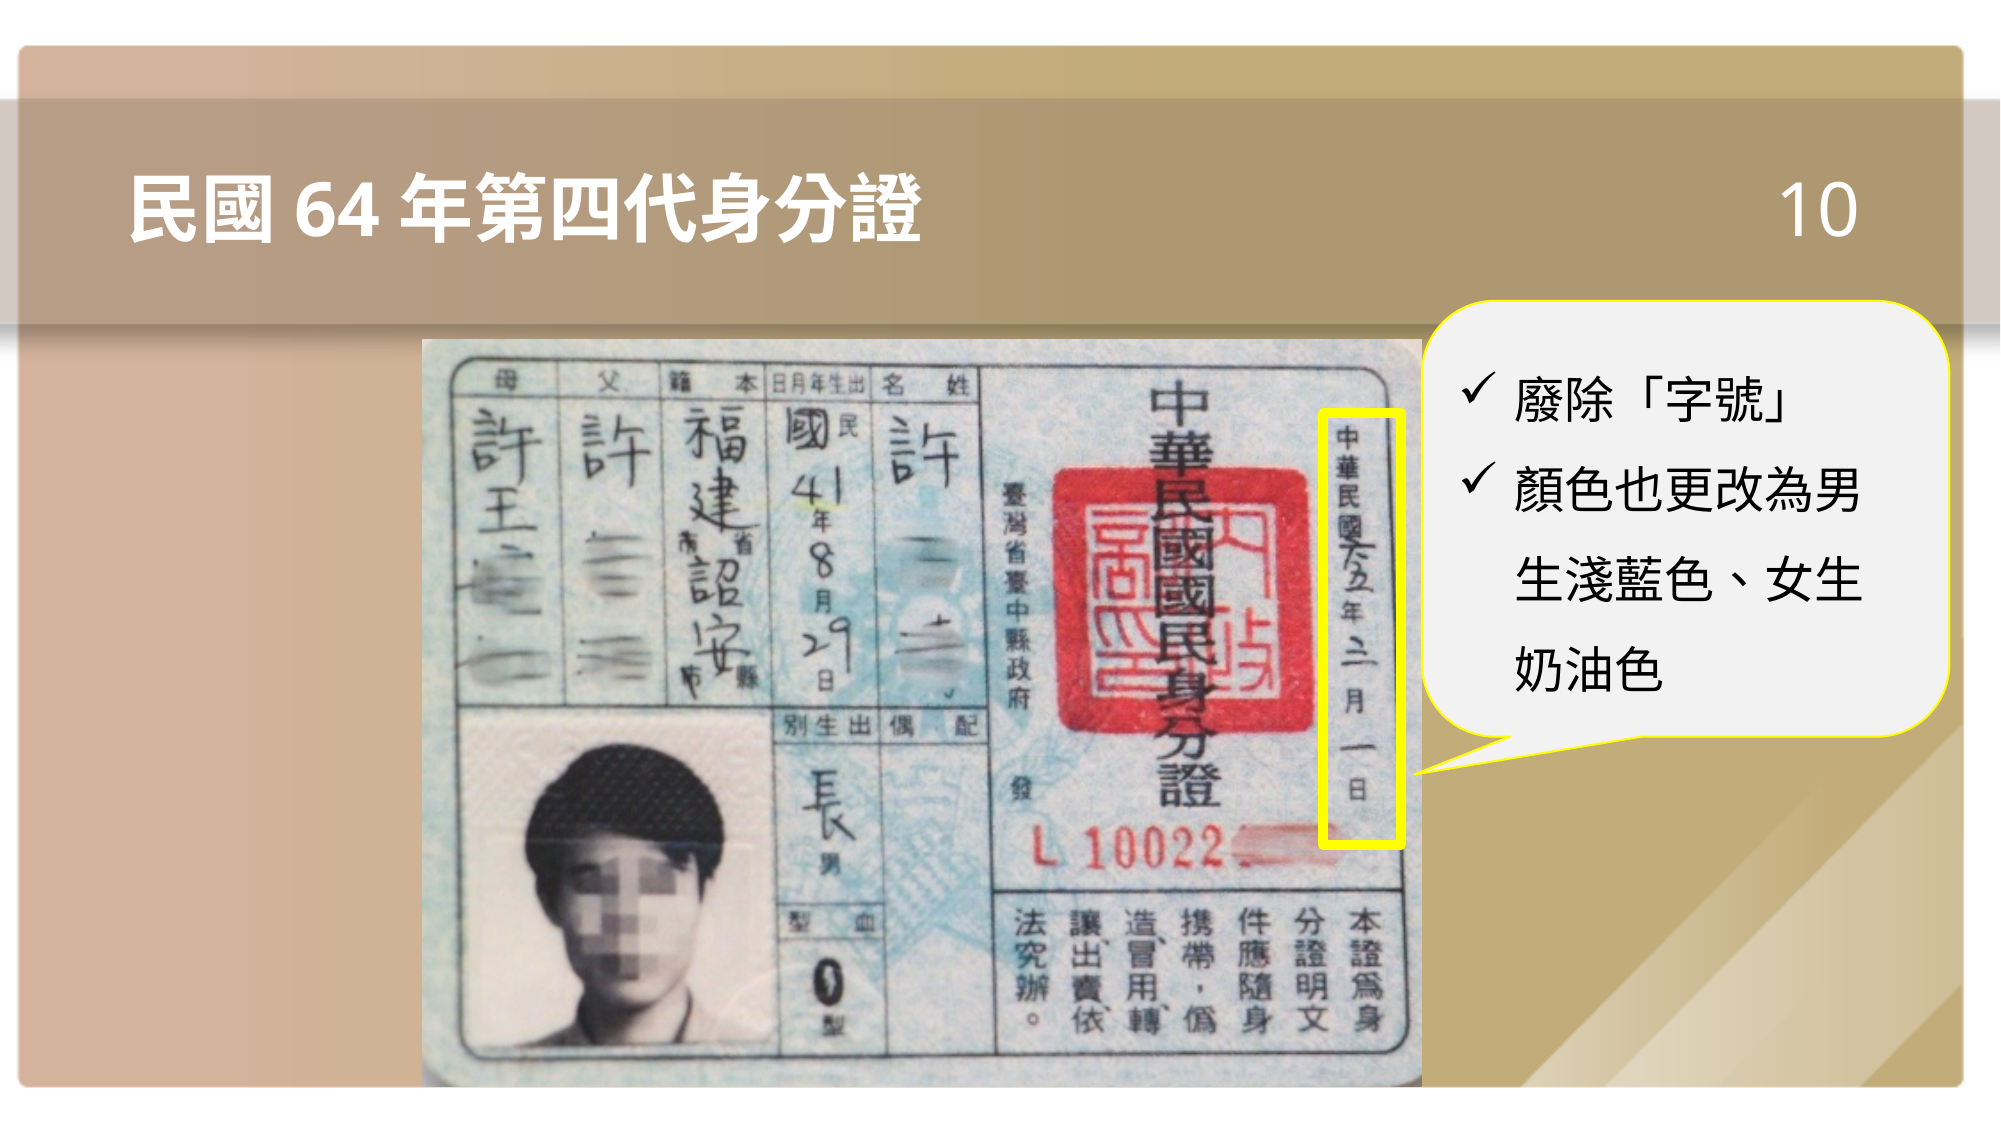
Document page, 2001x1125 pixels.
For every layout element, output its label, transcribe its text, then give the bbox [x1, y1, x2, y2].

title 民國64年第四代身分證 [111, 123, 1689, 301]
text_box 廢除「字號」 顏色也更改為男生淺藍色、女生奶油色 [1423, 299, 1951, 775]
picture [0, 0, 2001, 1125]
slide_number 10 [1760, 123, 1950, 303]
